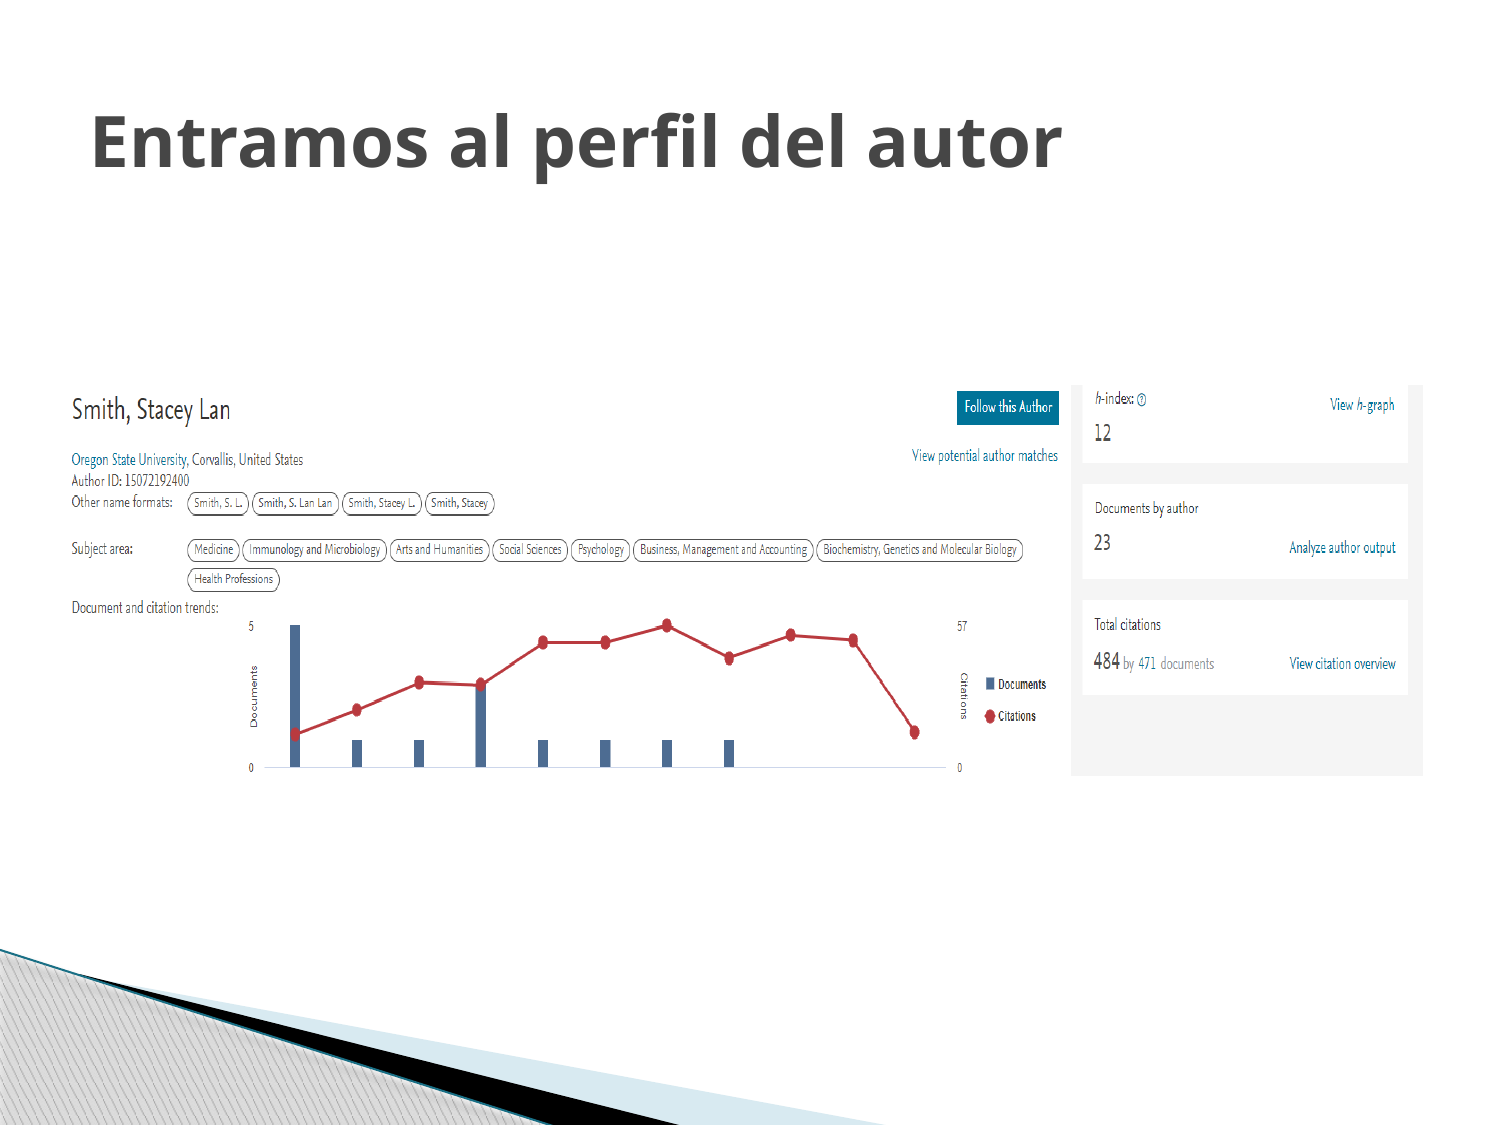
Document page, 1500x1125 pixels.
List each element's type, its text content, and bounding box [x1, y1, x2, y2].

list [71, 385, 1423, 776]
title Entramos al perfil del autor [75, 45, 1425, 233]
